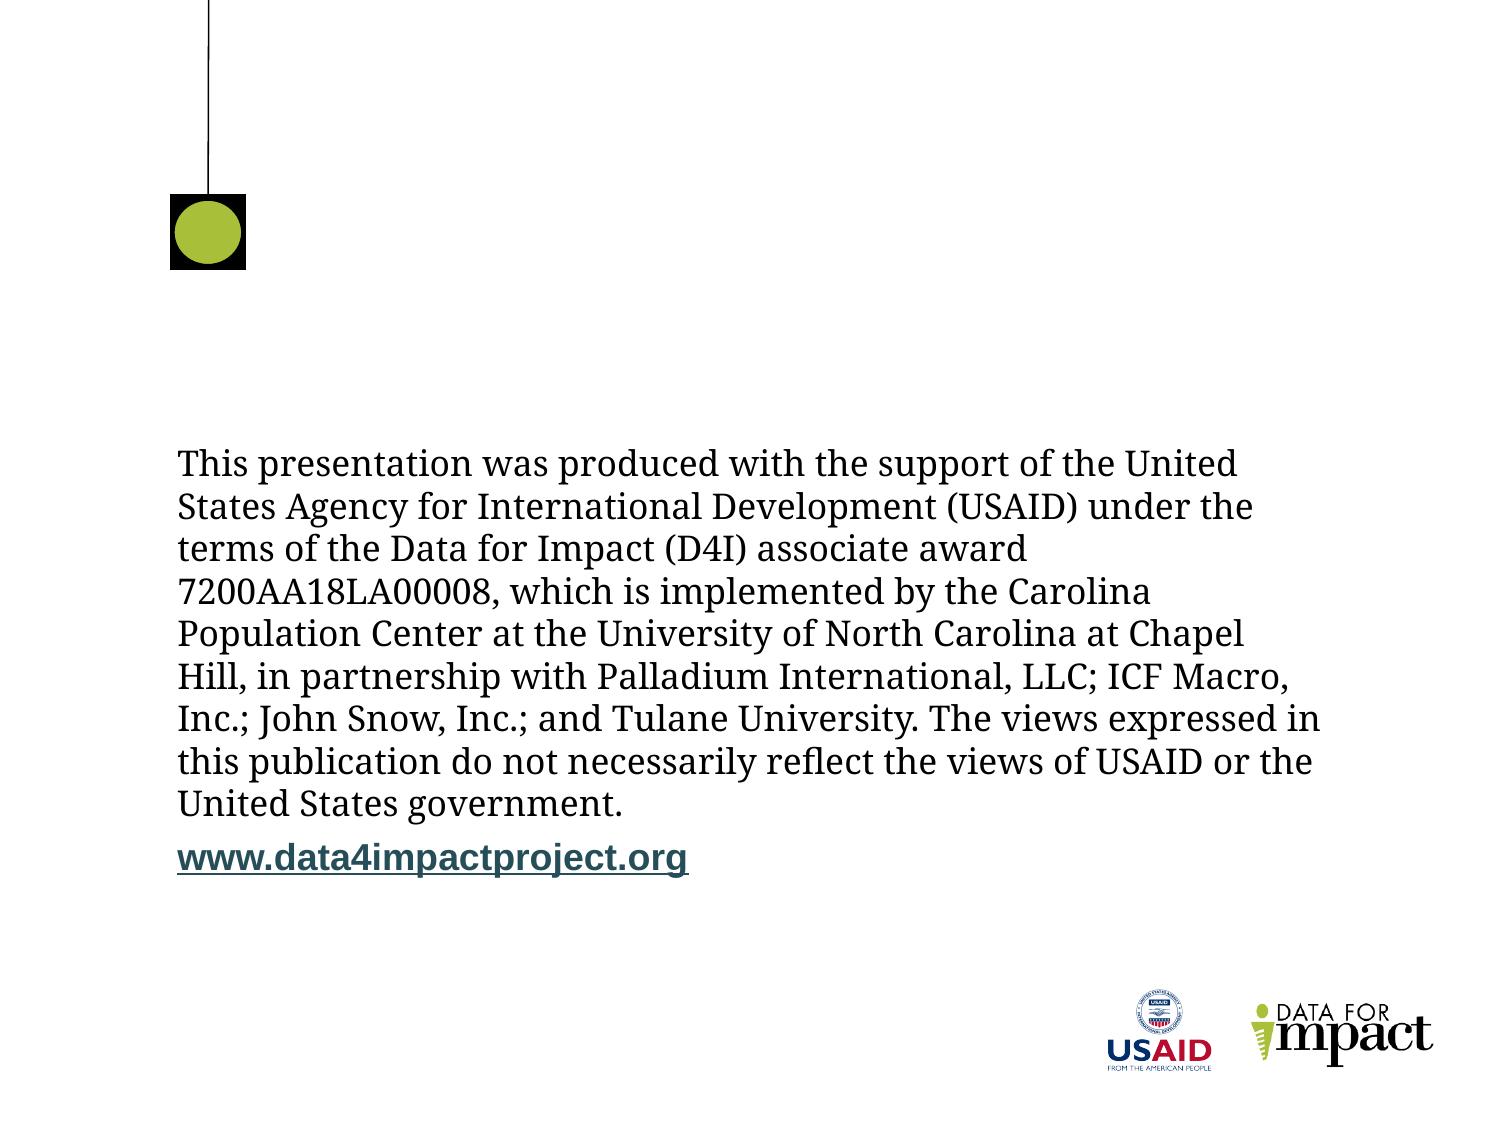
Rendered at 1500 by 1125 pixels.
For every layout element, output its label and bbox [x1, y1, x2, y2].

picture [1085, 968, 1234, 1092]
picture [1246, 995, 1439, 1072]
